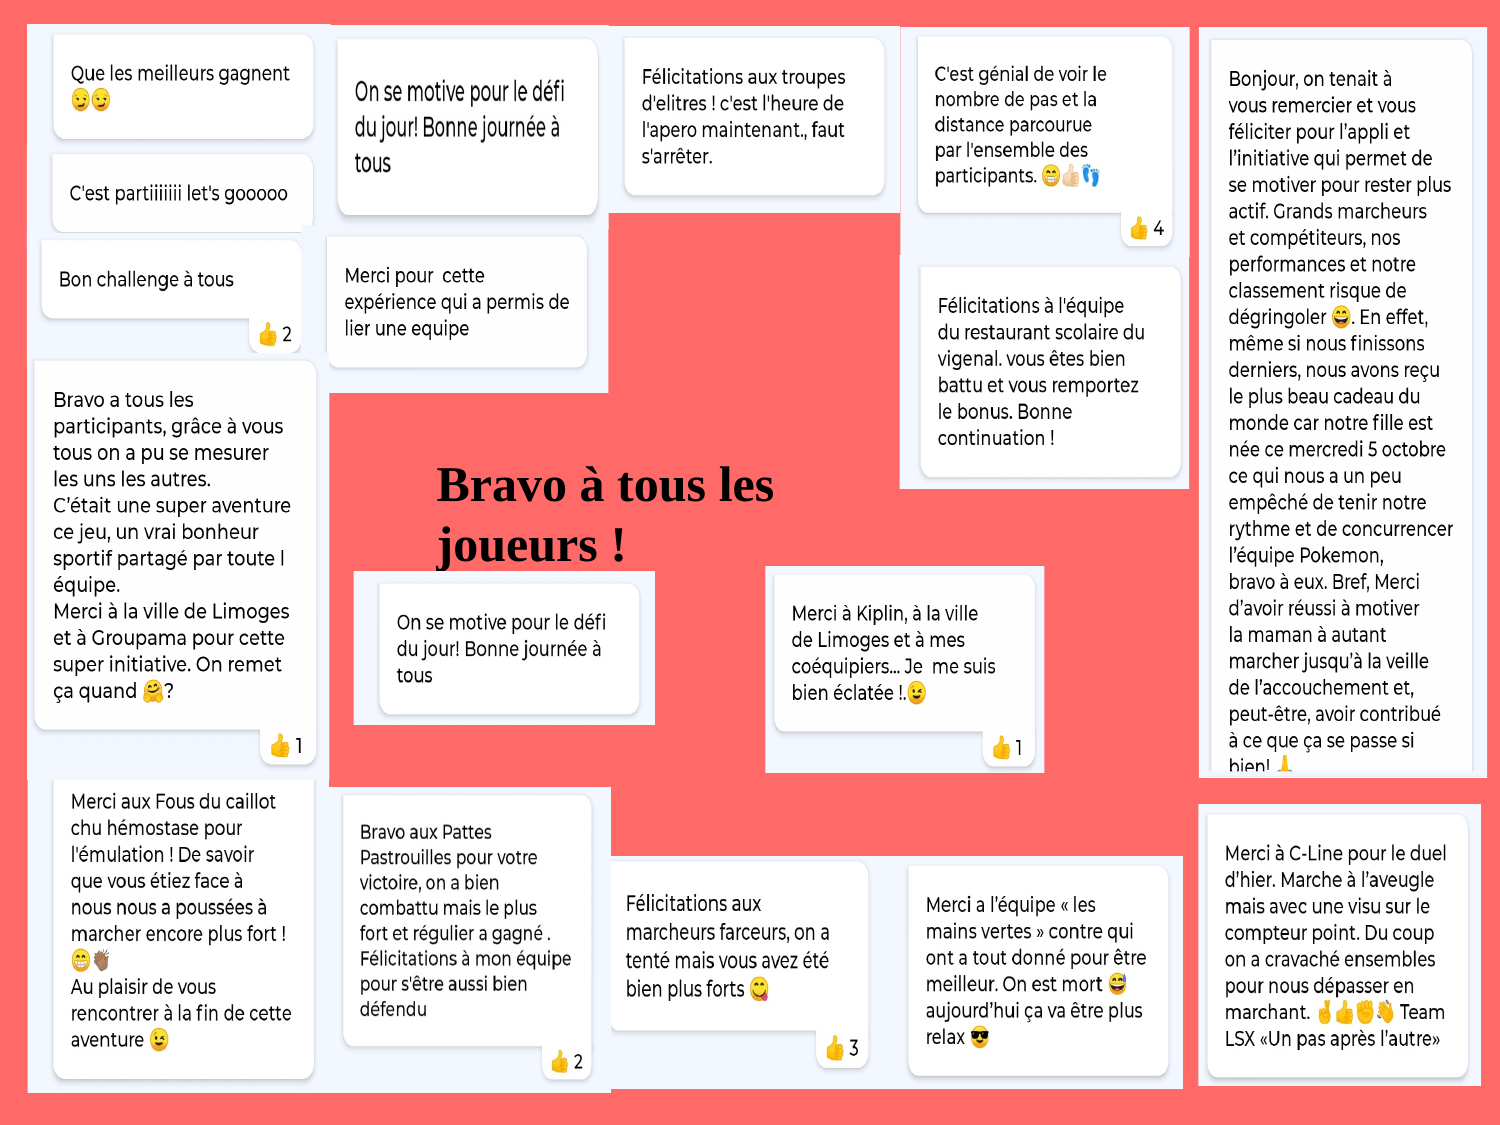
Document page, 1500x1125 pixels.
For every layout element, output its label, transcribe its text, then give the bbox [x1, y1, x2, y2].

picture [353, 570, 656, 725]
text_box [0, 0, 1500, 1125]
picture [765, 566, 1045, 773]
picture [1198, 26, 1488, 778]
text_box Bravo à tous les joueurs ! [421, 444, 883, 580]
picture [26, 24, 1190, 1093]
picture [1198, 804, 1482, 1086]
